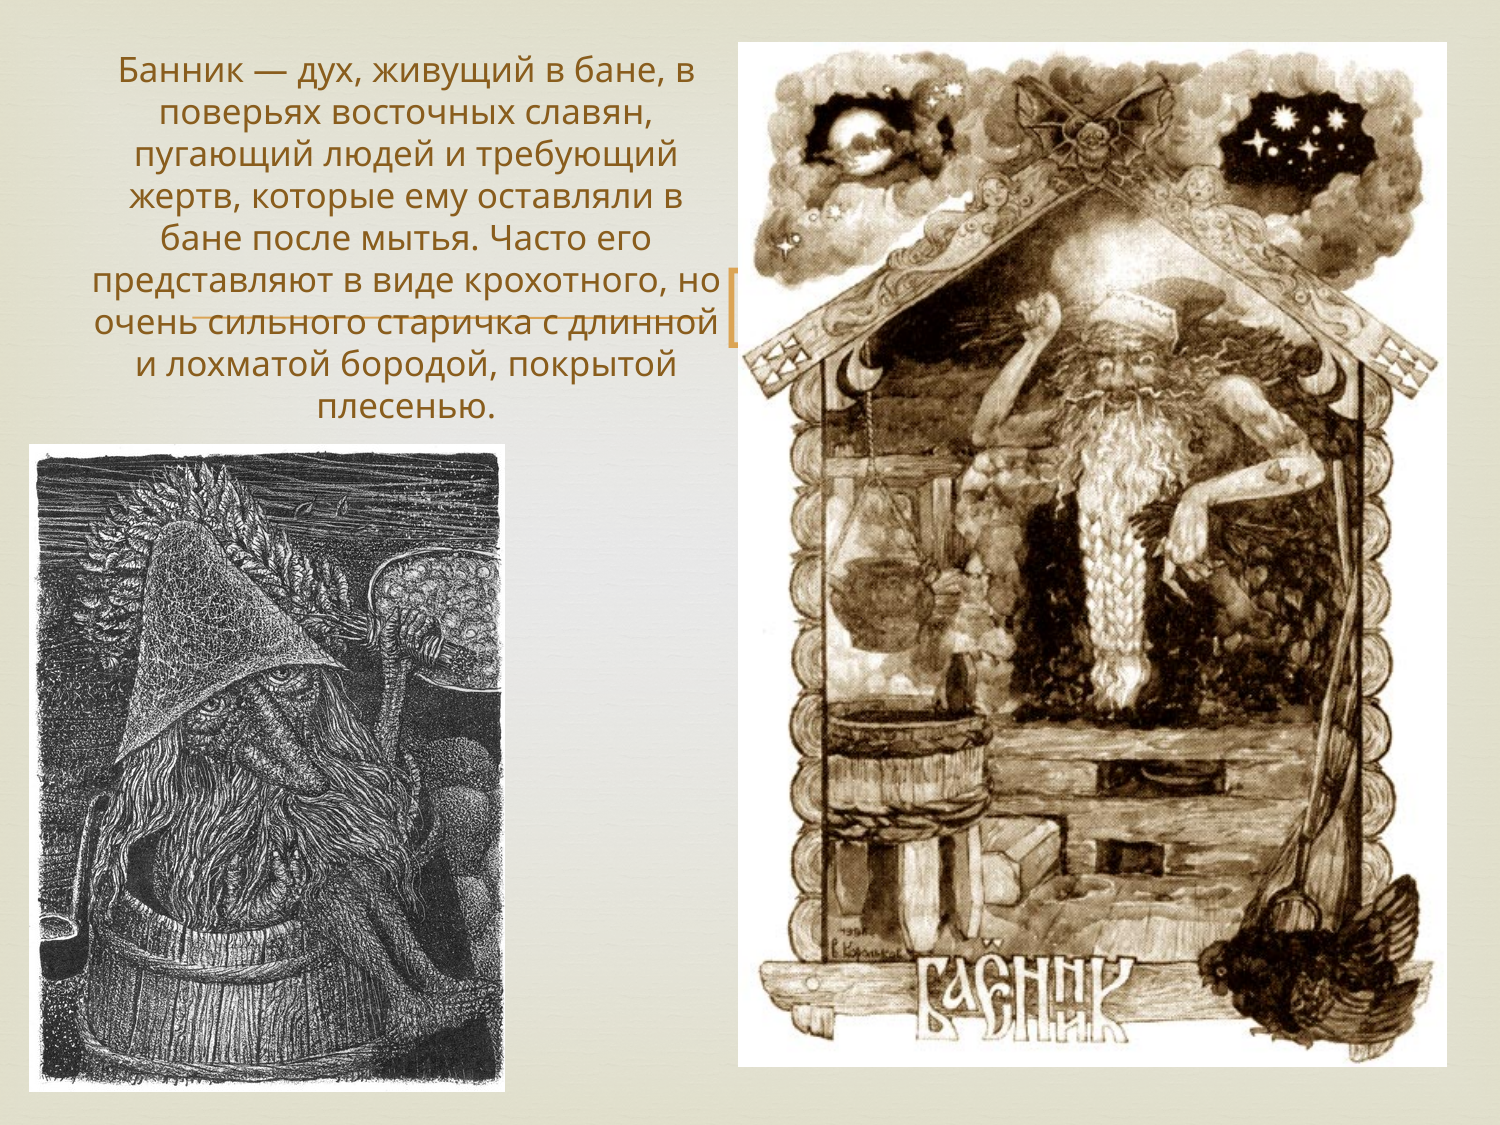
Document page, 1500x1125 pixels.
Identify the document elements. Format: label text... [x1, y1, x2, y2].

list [28, 443, 505, 1093]
list Банник — дух, живущий в бане, в поверьях восточных славян, пугающий людей и требующий жертв, которые ему оставляли в бане после мытья. Часто его представляют в виде крохотного, но очень сильного старичка с длинной и лохматой бородой, покрытой плесенью. [75, 30, 738, 433]
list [737, 42, 1448, 1067]
